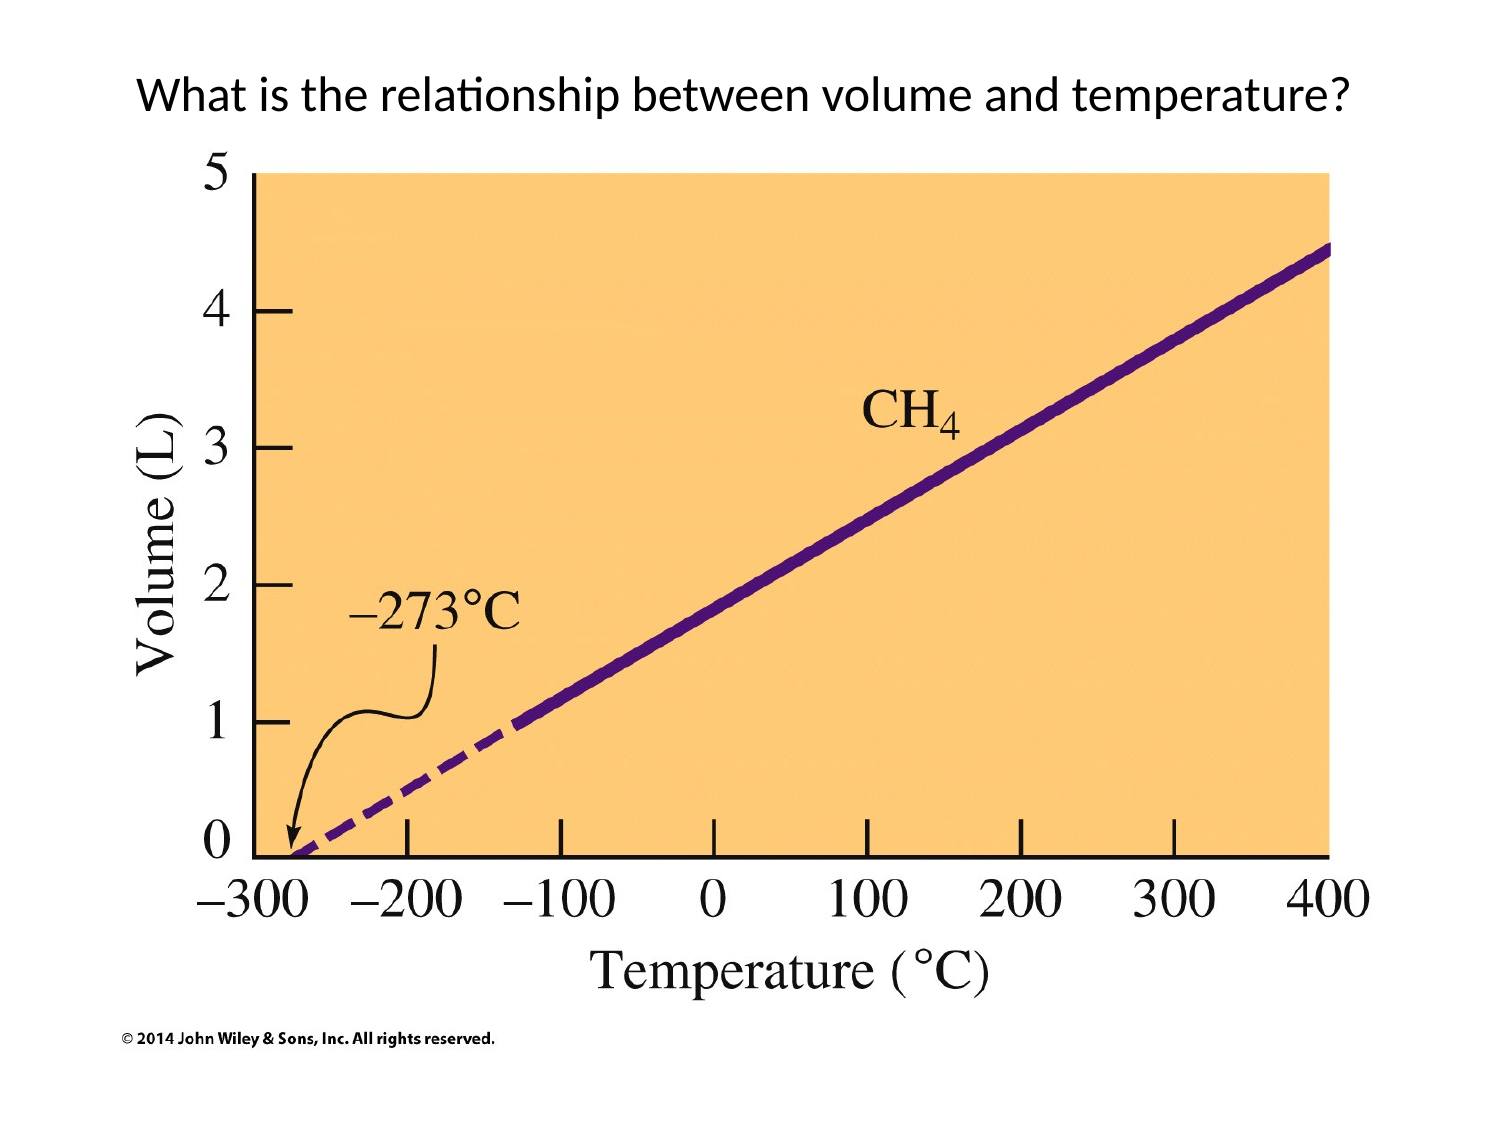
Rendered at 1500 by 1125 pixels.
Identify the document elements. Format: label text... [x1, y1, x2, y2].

picture [112, 133, 1385, 1052]
title What is the relationship between volume and temperature? [75, 45, 1425, 138]
